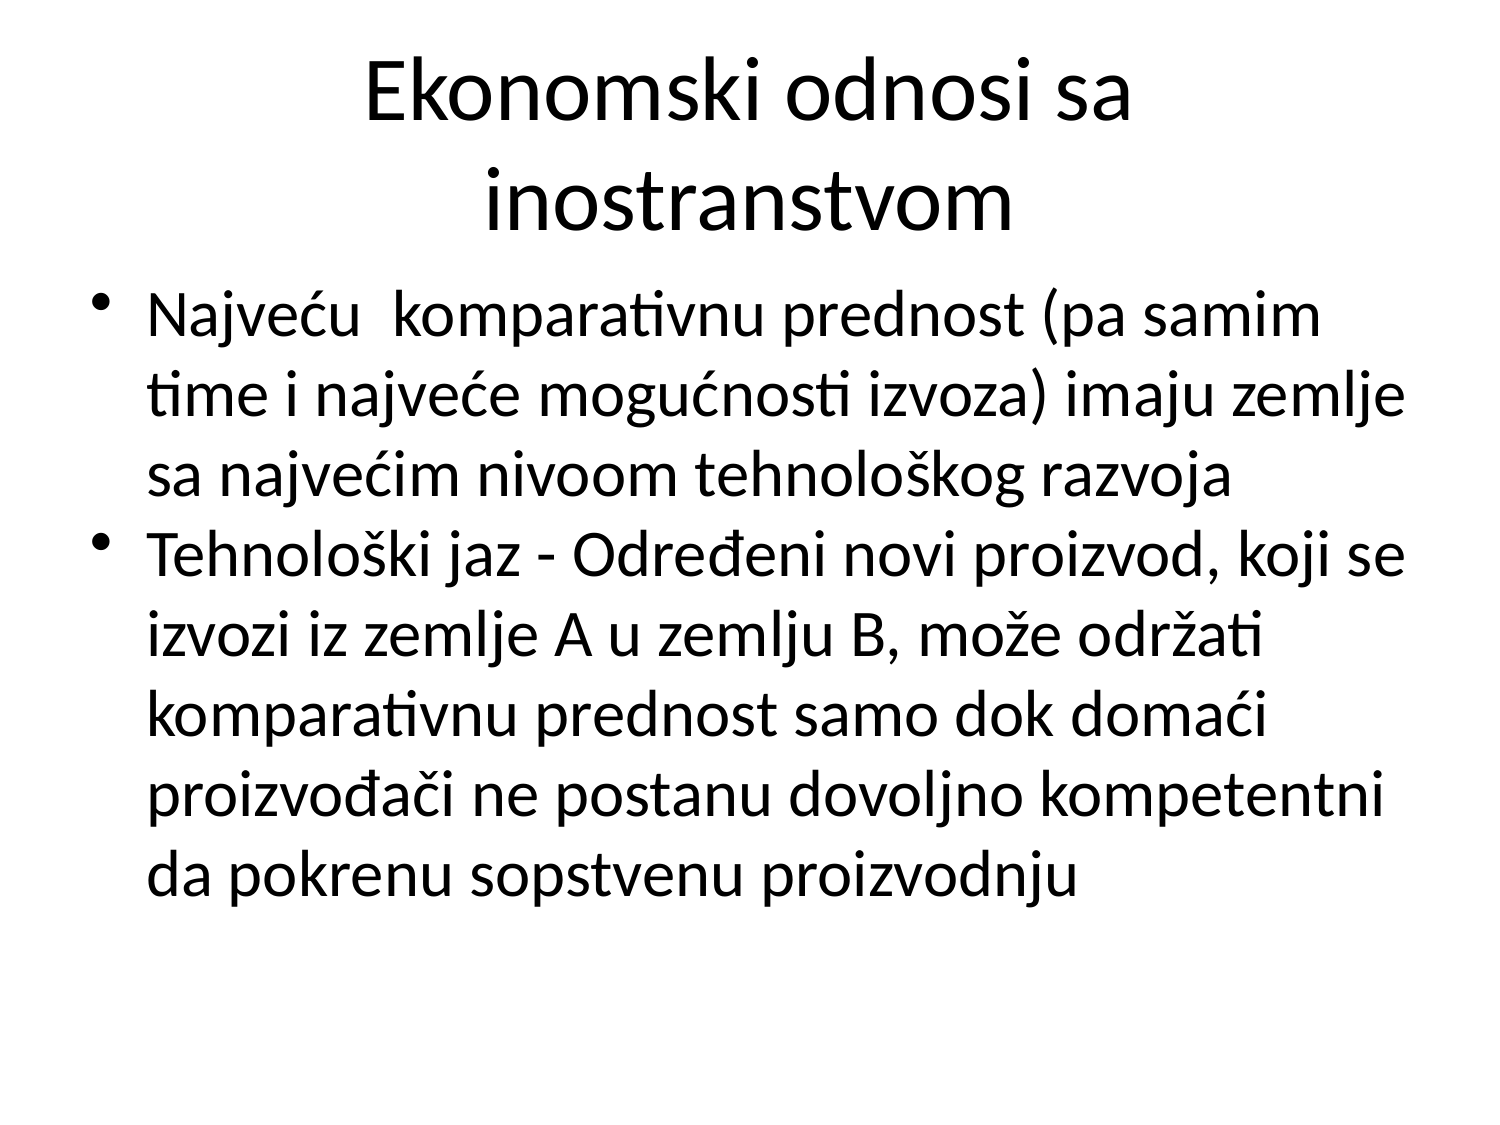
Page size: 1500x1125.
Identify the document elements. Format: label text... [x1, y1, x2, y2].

list Najveću komparativnu prednost (pa samim time i najveće mogućnosti izvoza) imaju zemlje sa najvećim nivoom tehnološkog razvoja Tehnološki jaz - Određeni novi proizvod, koji se izvozi iz zemlje A u zemlju B, može održati komparativnu prednost samo dok domaći proizvođači ne postanu dovoljno kompetentni da pokrenu sopstvenu proizvodnju [75, 262, 1425, 1005]
title Ekonomski odnosi sa inostranstvom [75, 45, 1425, 233]
